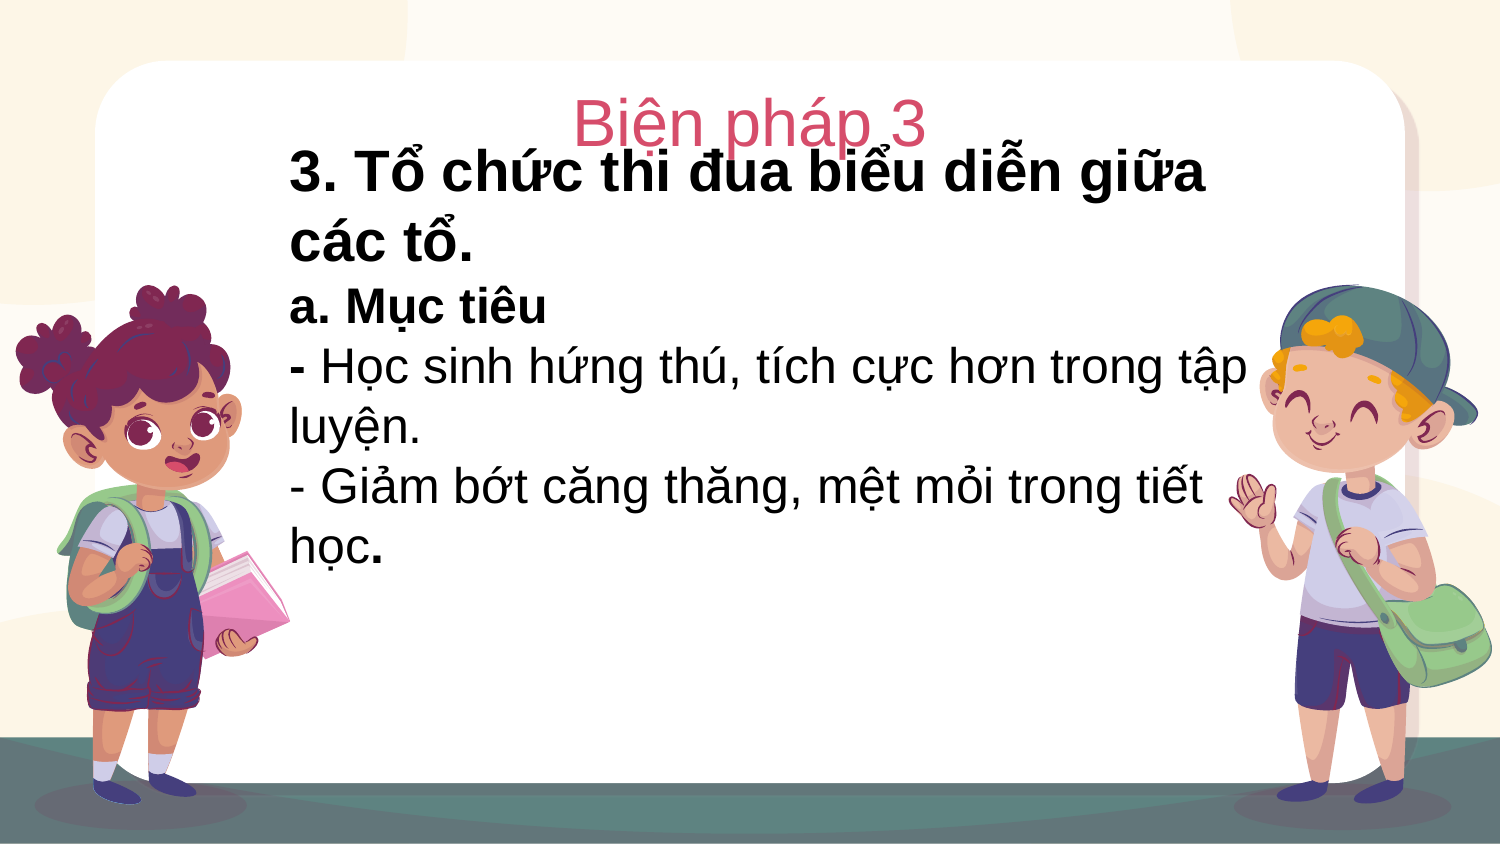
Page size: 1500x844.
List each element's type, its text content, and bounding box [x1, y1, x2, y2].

title Biện pháp 3 [118, 72, 1382, 167]
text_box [9, 284, 291, 831]
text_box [1225, 284, 1494, 831]
text_box 3. Tổ chức thi đua biểu diễn giữa các tổ. a. Mục tiêu - Học sinh hứng thú, tích cực hơn trong tập luyện. - Giảm bớt căng thăng, mệt mỏi trong tiết học. [274, 125, 1293, 671]
